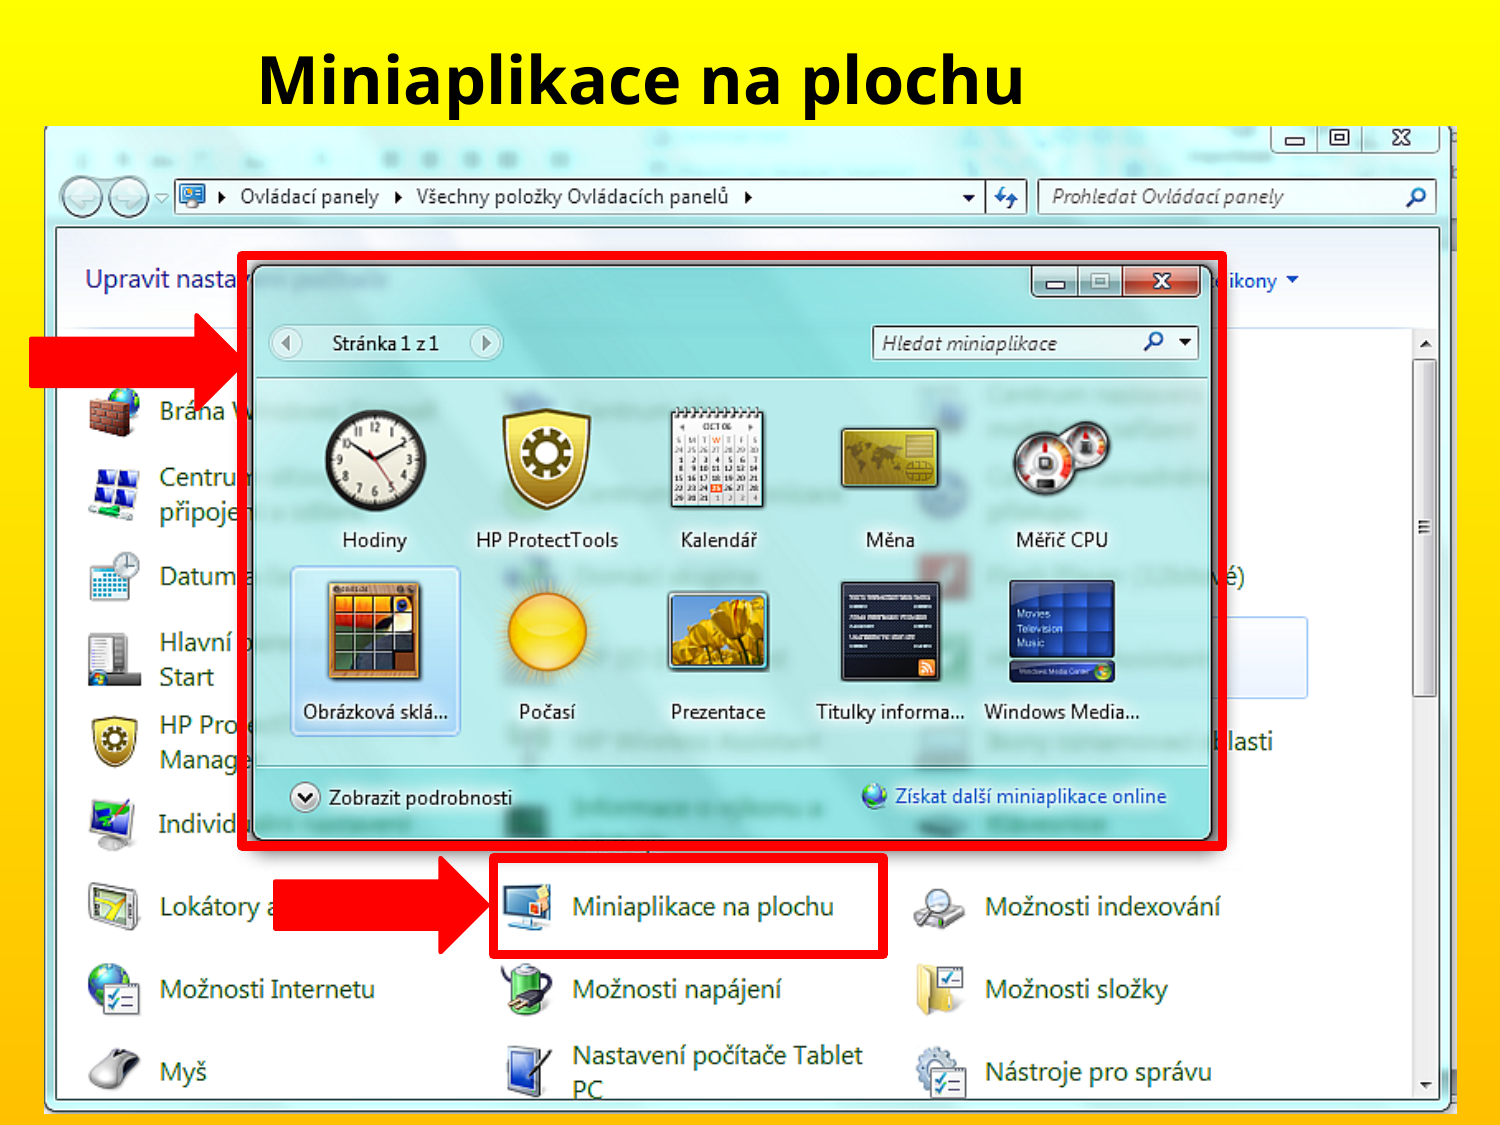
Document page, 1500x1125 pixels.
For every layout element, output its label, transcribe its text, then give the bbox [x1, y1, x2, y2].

picture [43, 126, 1457, 1114]
text_box Miniaplikace na plochu [242, 30, 1235, 125]
text_box [29, 336, 38, 389]
